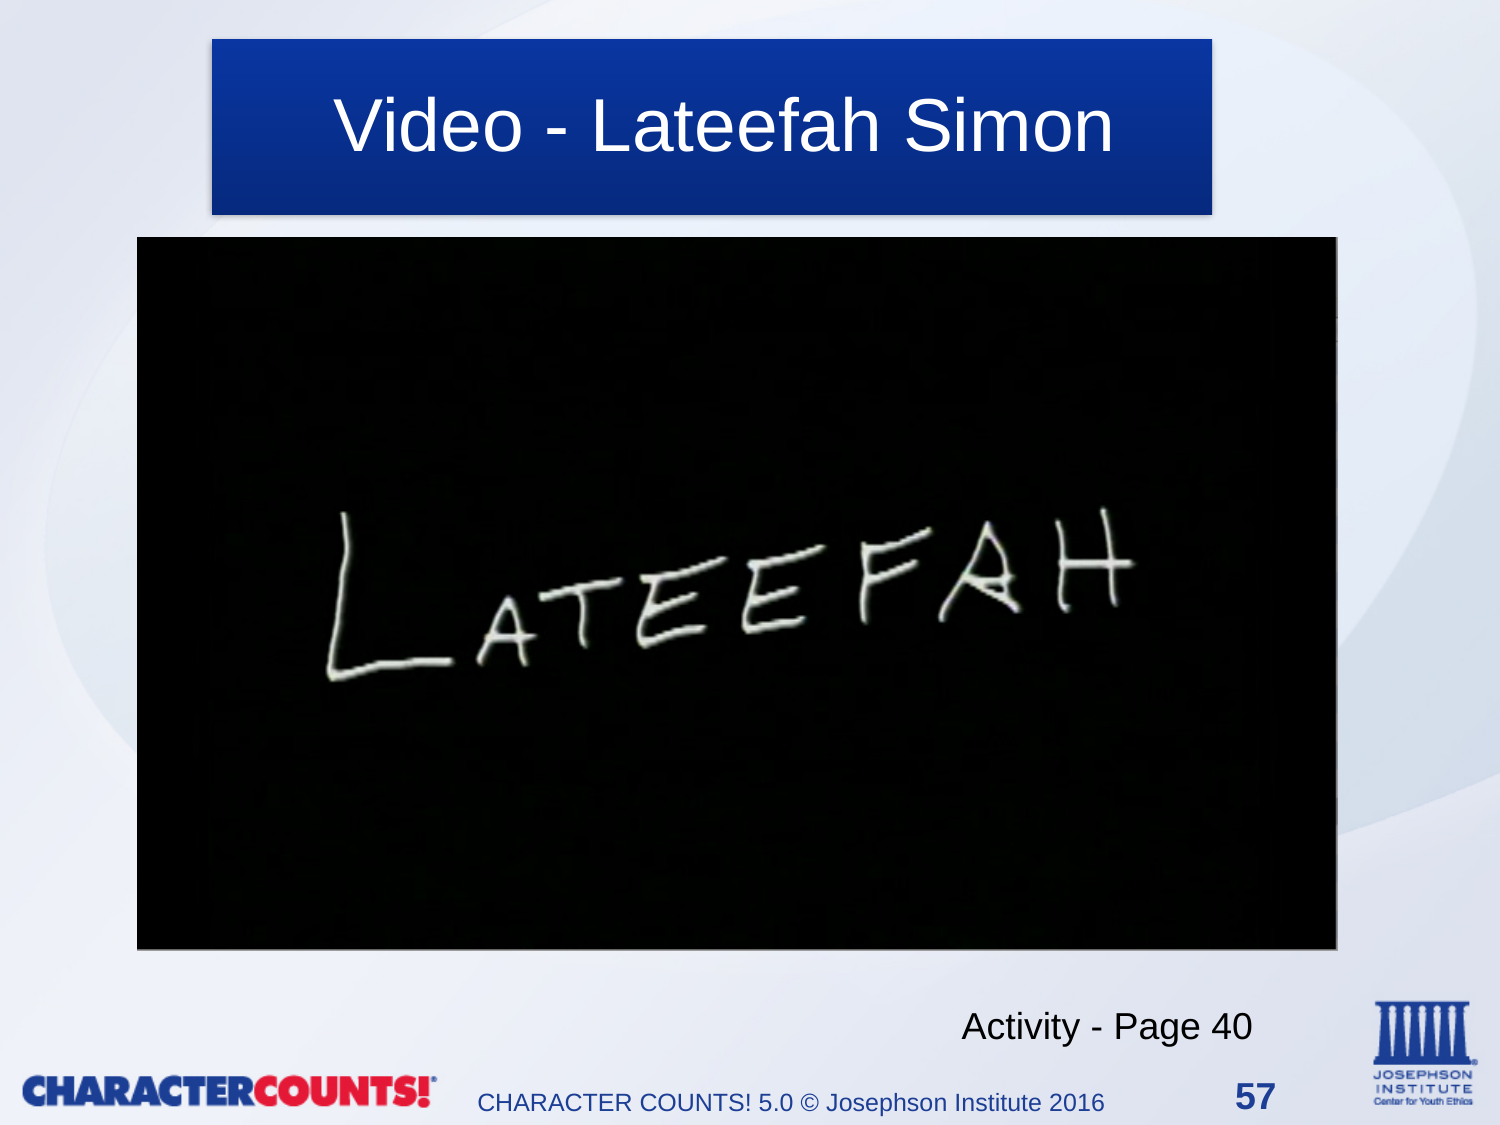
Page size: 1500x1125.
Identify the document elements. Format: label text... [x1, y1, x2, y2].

picture [0, 0, 1500, 1125]
text_box Activity - Page 40 [946, 994, 1386, 1055]
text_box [211, 39, 1225, 215]
